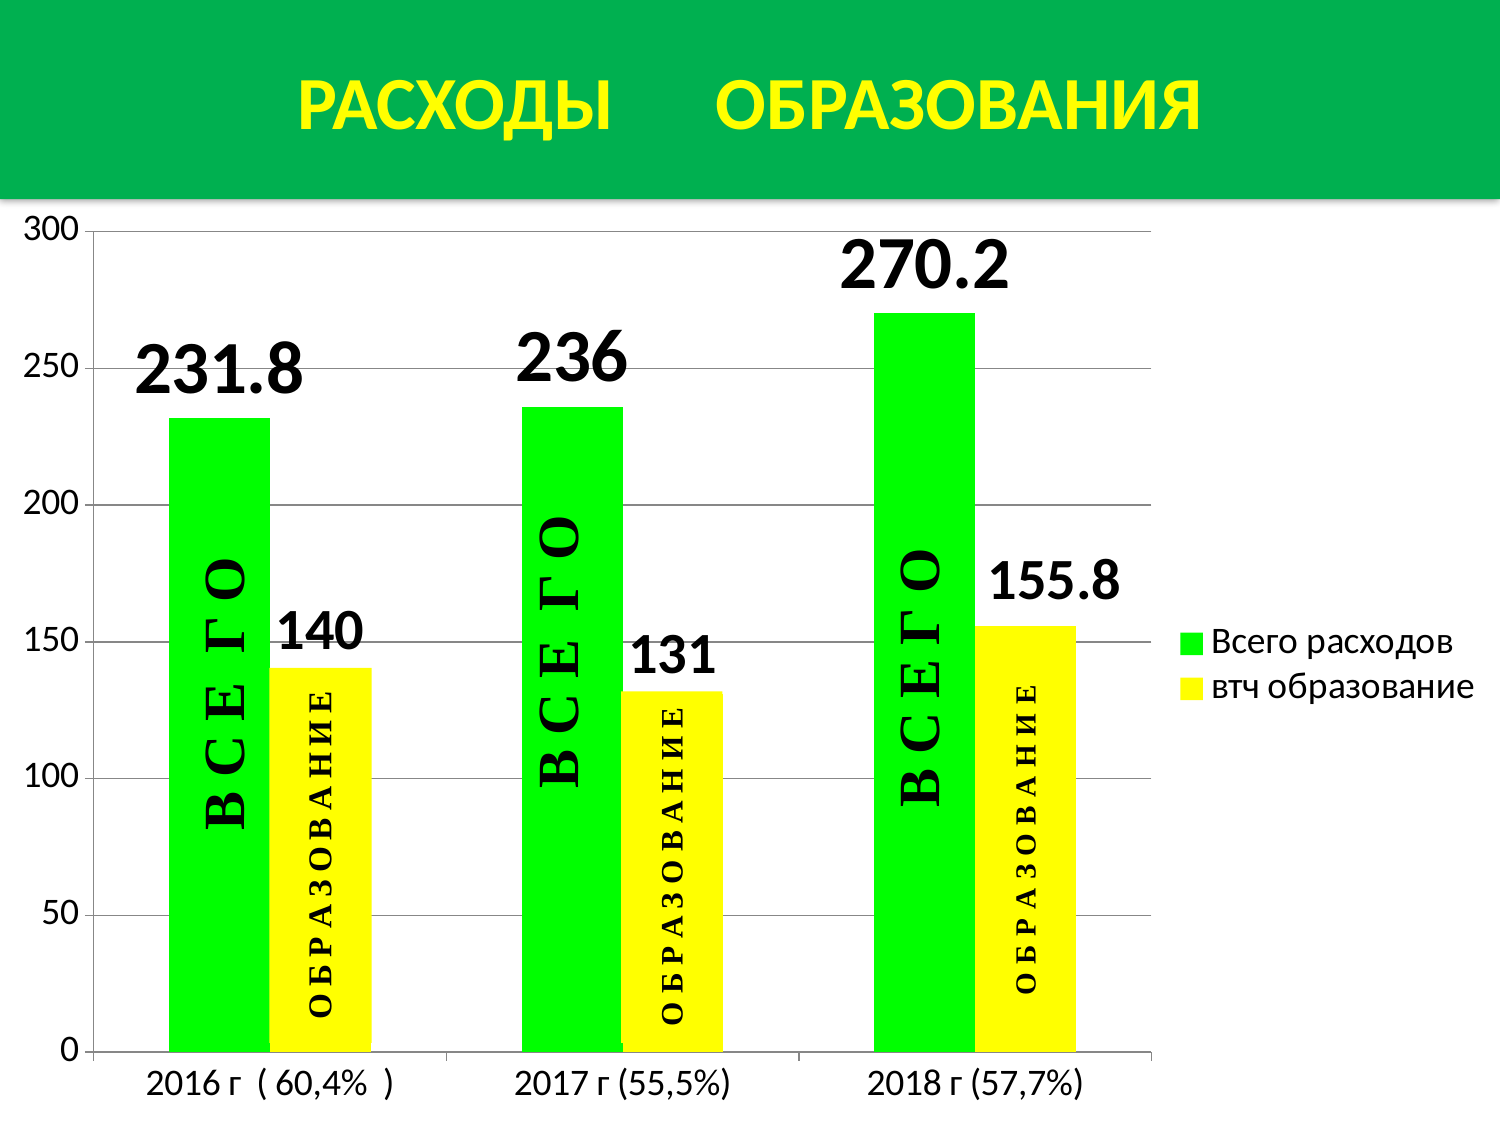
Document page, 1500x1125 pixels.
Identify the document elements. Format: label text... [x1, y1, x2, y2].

chart [0, 199, 1500, 1125]
title РАСХОДЫ ОБРАЗОВАНИЯ [0, 0, 1500, 199]
